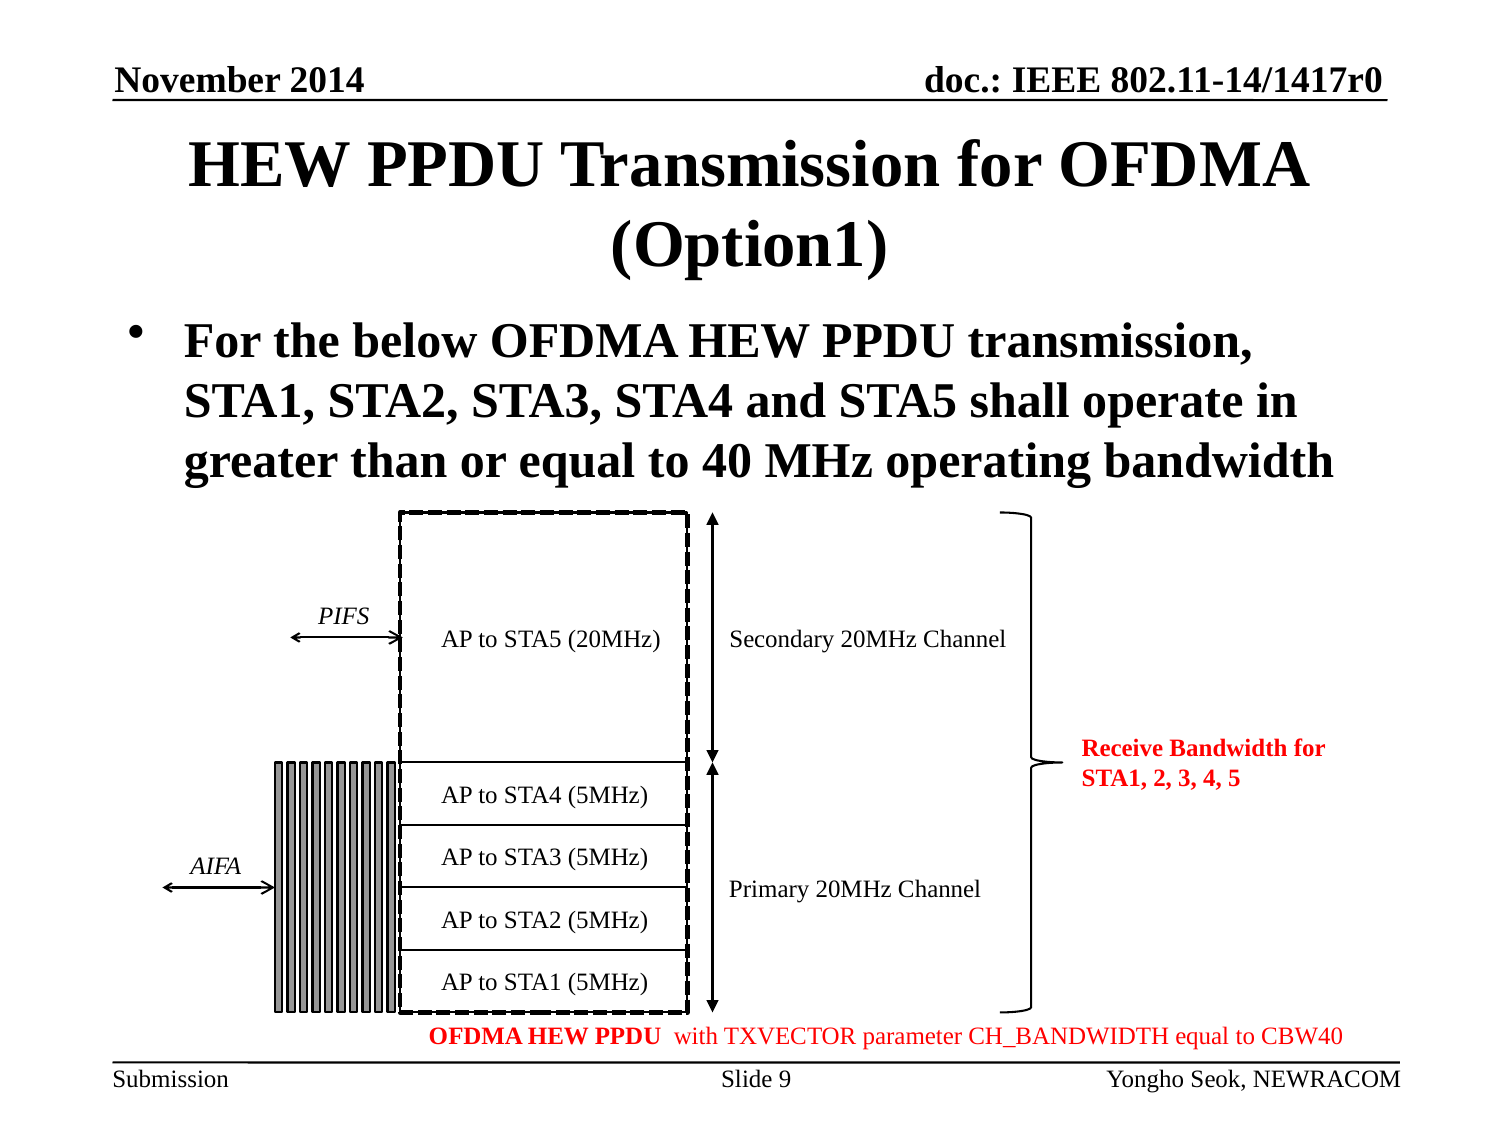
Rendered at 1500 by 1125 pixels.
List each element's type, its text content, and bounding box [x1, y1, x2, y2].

text_box [362, 762, 370, 1013]
list For the below OFDMA HEW PPDU transmission, STA1, STA2, STA3, STA4 and STA5 shall operate in greater than or equal to 40 MHz operating bandwidth [112, 299, 1388, 976]
text_box [387, 762, 395, 1013]
text_box [999, 512, 1063, 1013]
text_box with TXVECTOR parameter CH_BANDWIDTH equal to CBW40 [658, 1012, 1359, 1058]
text_box [337, 762, 345, 1013]
text_box [300, 762, 308, 1013]
text_box OFDMA HEW PPDU [414, 1012, 658, 1058]
text_box Primary 20MHz Channel [716, 864, 997, 910]
title HEW PPDU Transmission for OFDMA (Option1) [112, 112, 1388, 288]
text_box [324, 762, 333, 1013]
footer Yongho Seok, NEWRACOM [1099, 1061, 1402, 1093]
text_box [287, 762, 295, 1013]
text_box [312, 762, 320, 1013]
text_box Secondary 20MHz Channel [716, 614, 999, 660]
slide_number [114, 54, 374, 101]
text_box PIFS [303, 592, 385, 636]
text_box [375, 762, 383, 1013]
text_box [275, 762, 283, 1013]
text_box AIFA [175, 842, 257, 886]
text_box [399, 512, 688, 1013]
text_box [350, 762, 358, 1013]
slide_number Slide 9 [712, 1062, 800, 1093]
text_box Receive Bandwidth for STA1, 2, 3, 4, 5 [1066, 724, 1341, 799]
